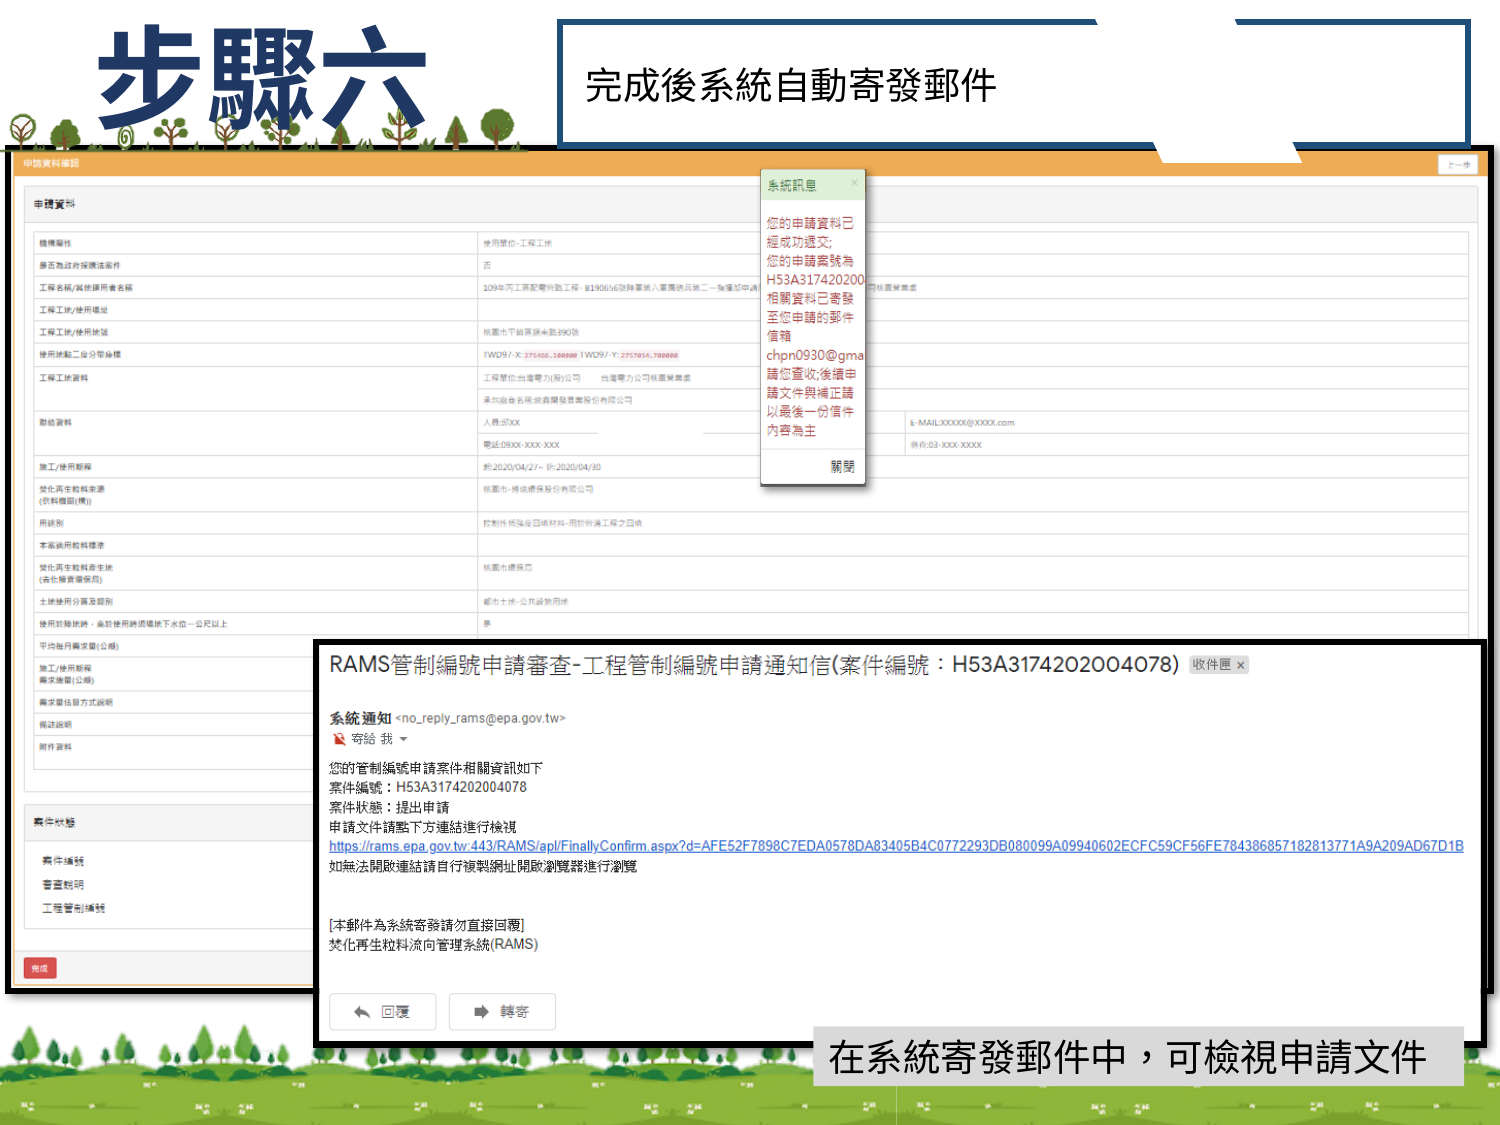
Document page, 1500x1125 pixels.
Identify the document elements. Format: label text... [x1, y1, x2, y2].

picture [0, 103, 1500, 1125]
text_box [559, 4, 1469, 163]
text_box 步驟六 [78, 0, 447, 103]
